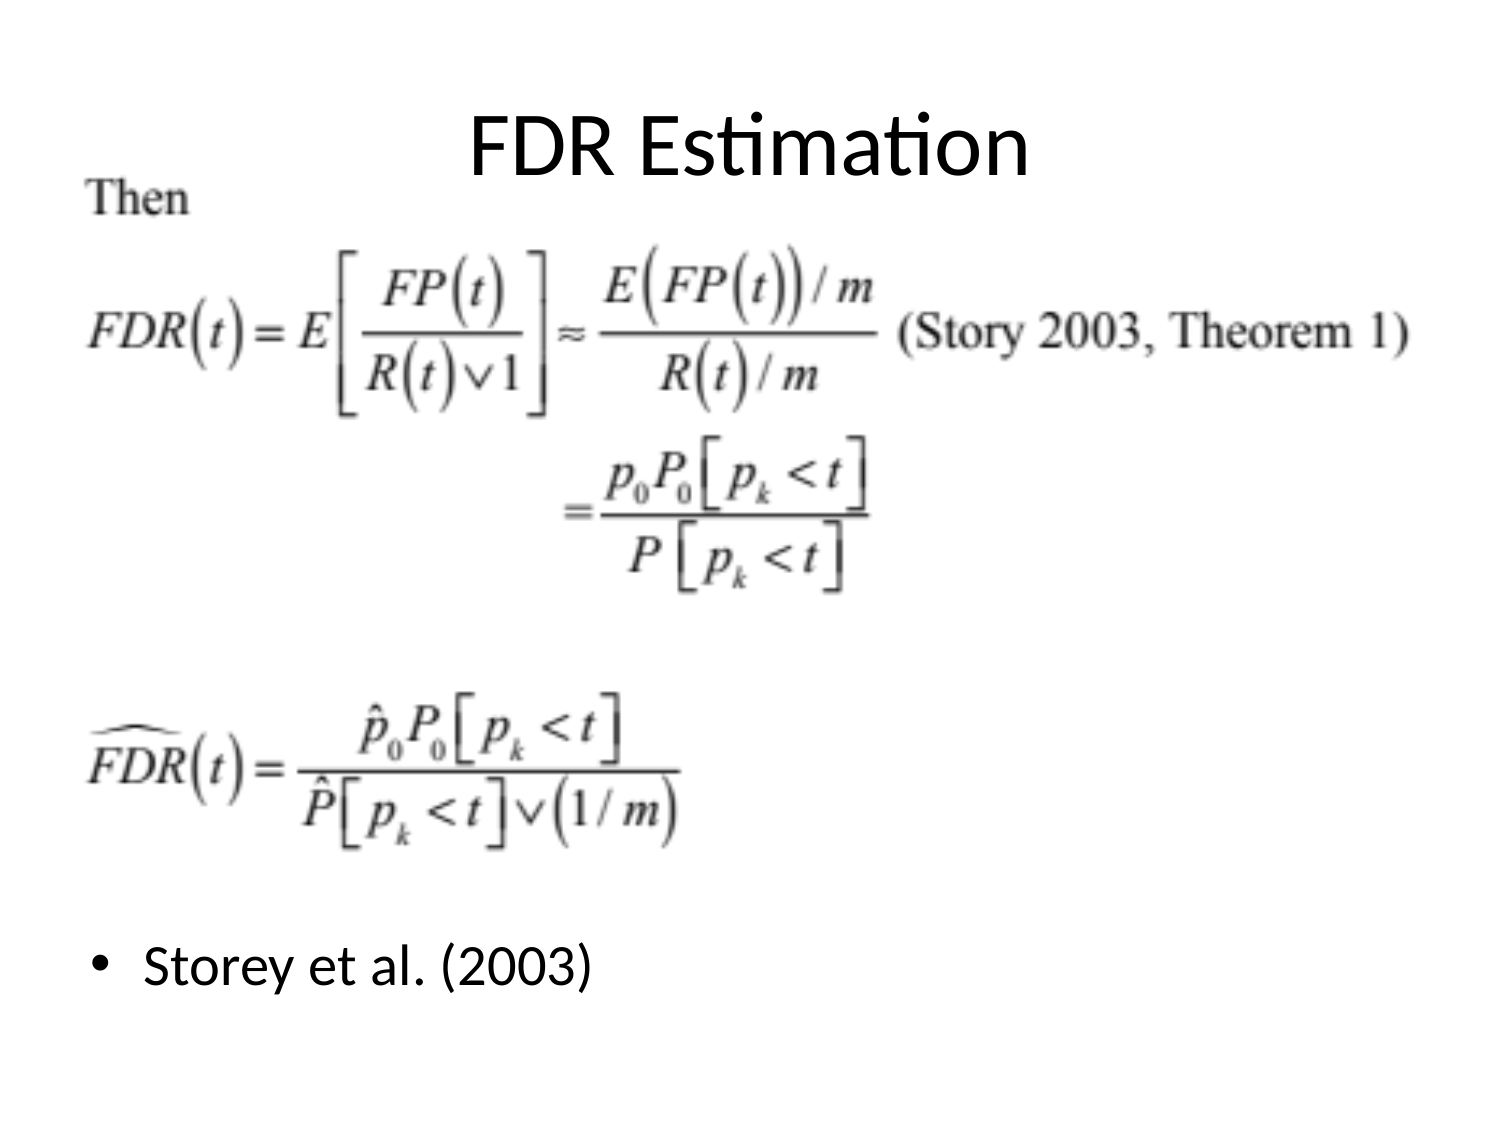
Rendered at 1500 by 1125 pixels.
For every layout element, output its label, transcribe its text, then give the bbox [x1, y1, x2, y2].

title FDR Estimation [75, 45, 1425, 233]
list Storey et al. (2003) [75, 262, 1425, 1005]
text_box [78, 170, 1415, 856]
